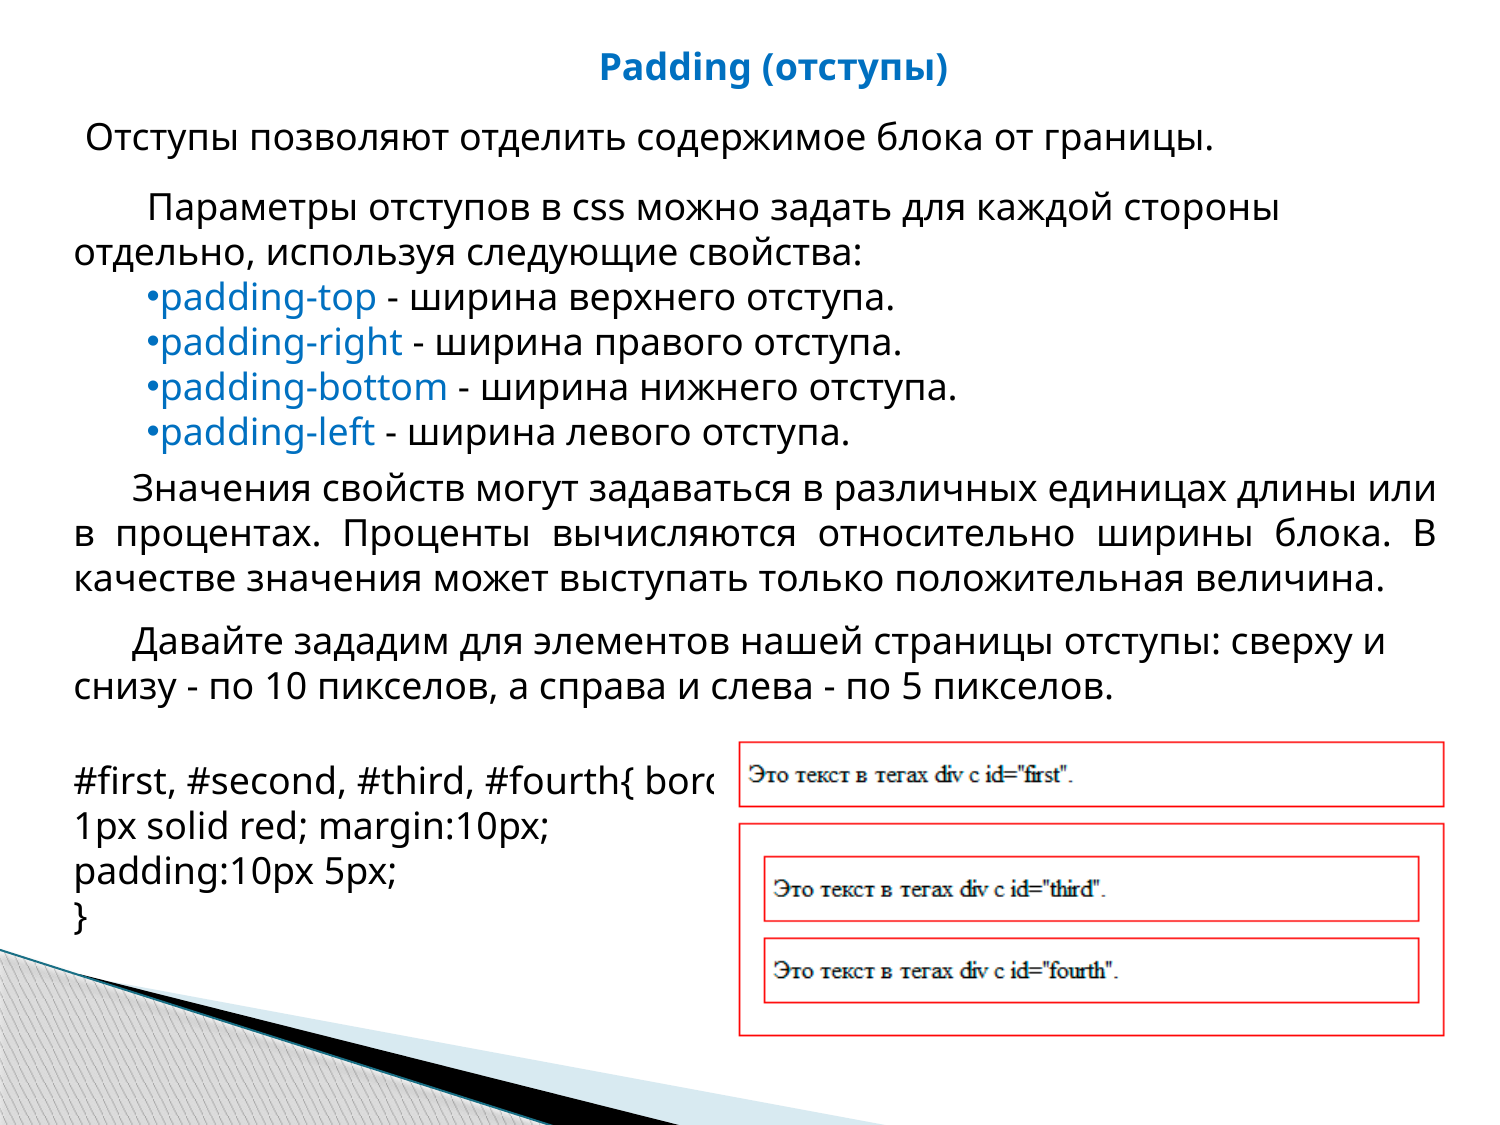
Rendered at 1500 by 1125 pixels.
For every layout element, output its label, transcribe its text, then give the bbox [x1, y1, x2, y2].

text_box #first, #second, #third, #fourth{ border: 1px solid red; margin:10px; padding:10px 5px; } [58, 749, 708, 945]
text_box Давайте зададим для элементов нашей страницы отступы: сверху и снизу - по 10 пикселов, а справа и слева - по 5 пикселов. [58, 609, 1442, 715]
text_box Отступы позволяют отделить содержимое блока от границы. [70, 105, 1454, 166]
text_box Значения свойств могут задаваться в различных единицах длины или в процентах. Проценты вычисляются относительно ширины блока. В качестве значения может выступать только положительная величина. [58, 456, 1453, 607]
text_box Параметры отступов в css можно задать для каждой стороны отдельно, используя следующие свойства: padding-top - ширина верхнего отступа. padding-right - ширина правого отступа. padding-bottom - ширина нижнего отступа. padding-left - ширина левого отступа. [58, 175, 1477, 461]
picture [714, 726, 1462, 1057]
text_box Padding (отступы) [398, 35, 1149, 95]
